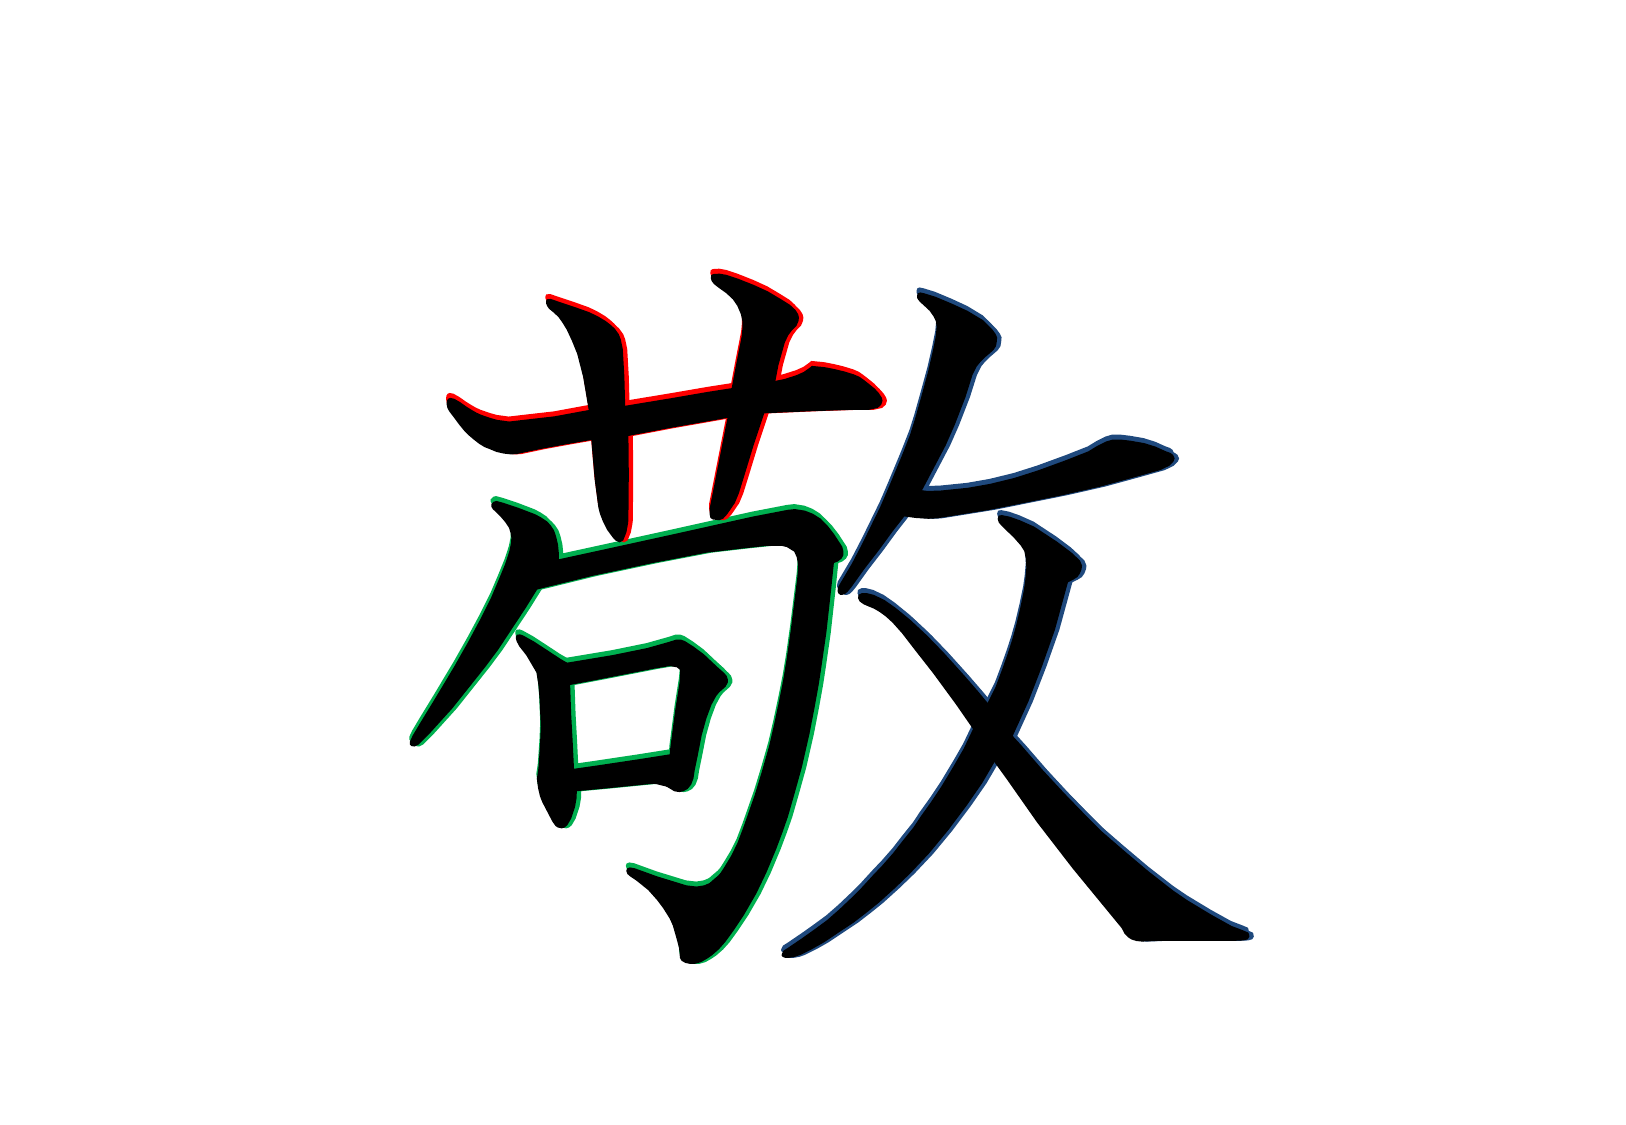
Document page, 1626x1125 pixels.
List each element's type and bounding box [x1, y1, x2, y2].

text_box [409, 273, 1250, 964]
text_box [708, 266, 736, 271]
